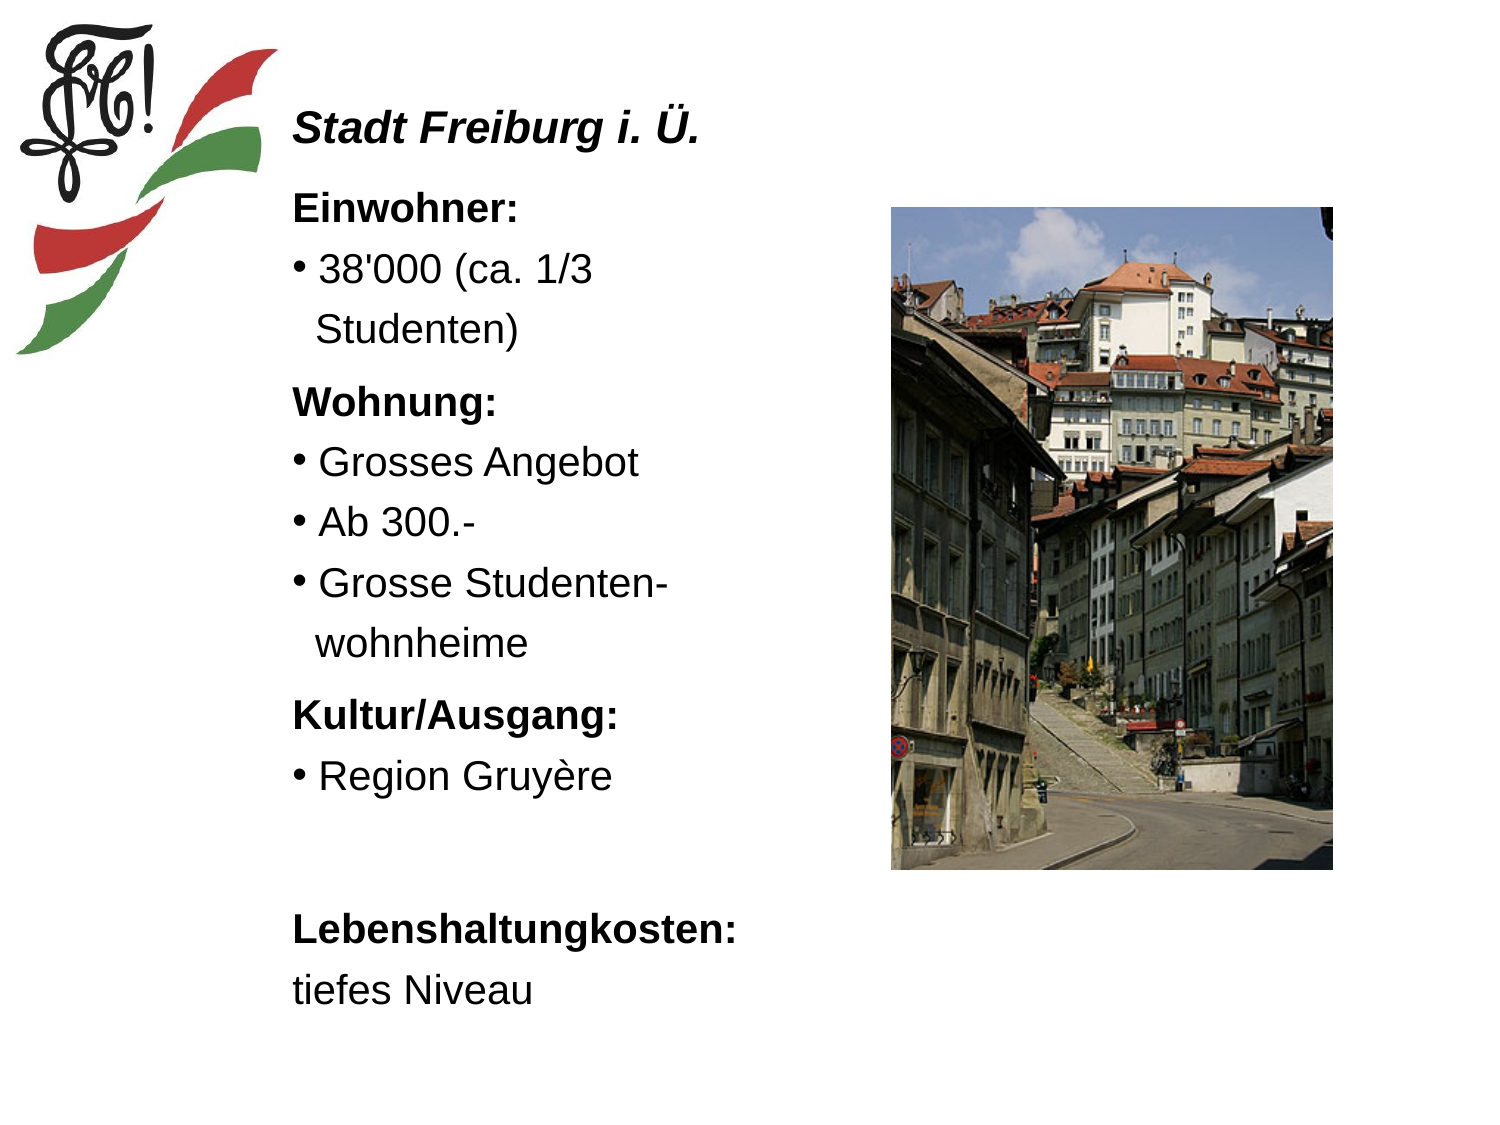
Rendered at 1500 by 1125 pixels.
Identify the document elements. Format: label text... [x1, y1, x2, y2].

text_box Stadt Freiburg i. Ü. Einwohner: 38'000 (ca. 1/3 Studenten) Wohnung: Grosses Angebot Ab 300.- Grosse Studenten- wohnheime Kultur/Ausgang: Region Gruyère [277, 90, 809, 822]
picture [891, 207, 1333, 870]
text_box Lebenshaltungkosten: tiefes Niveau [277, 894, 1028, 1020]
picture [0, 0, 289, 376]
